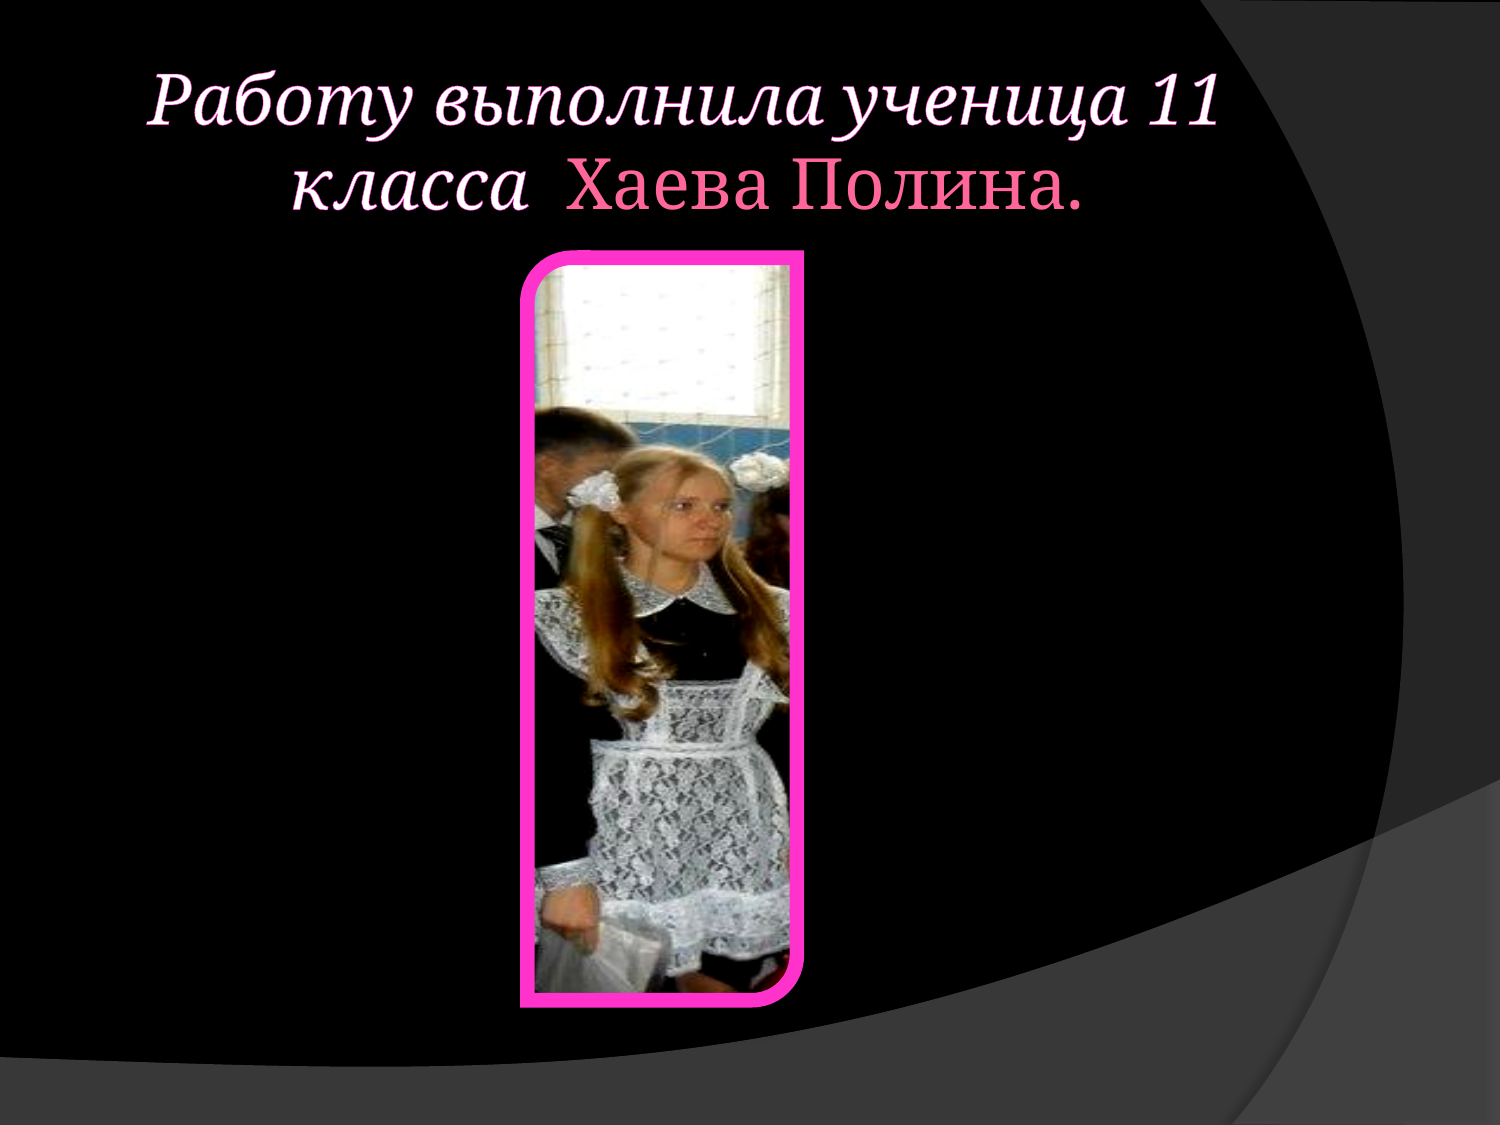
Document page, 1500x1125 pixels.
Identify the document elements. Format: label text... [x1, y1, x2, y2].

title Работу выполнила ученица 11 класса Хаева Полина. [75, 45, 1300, 233]
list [527, 257, 798, 1001]
